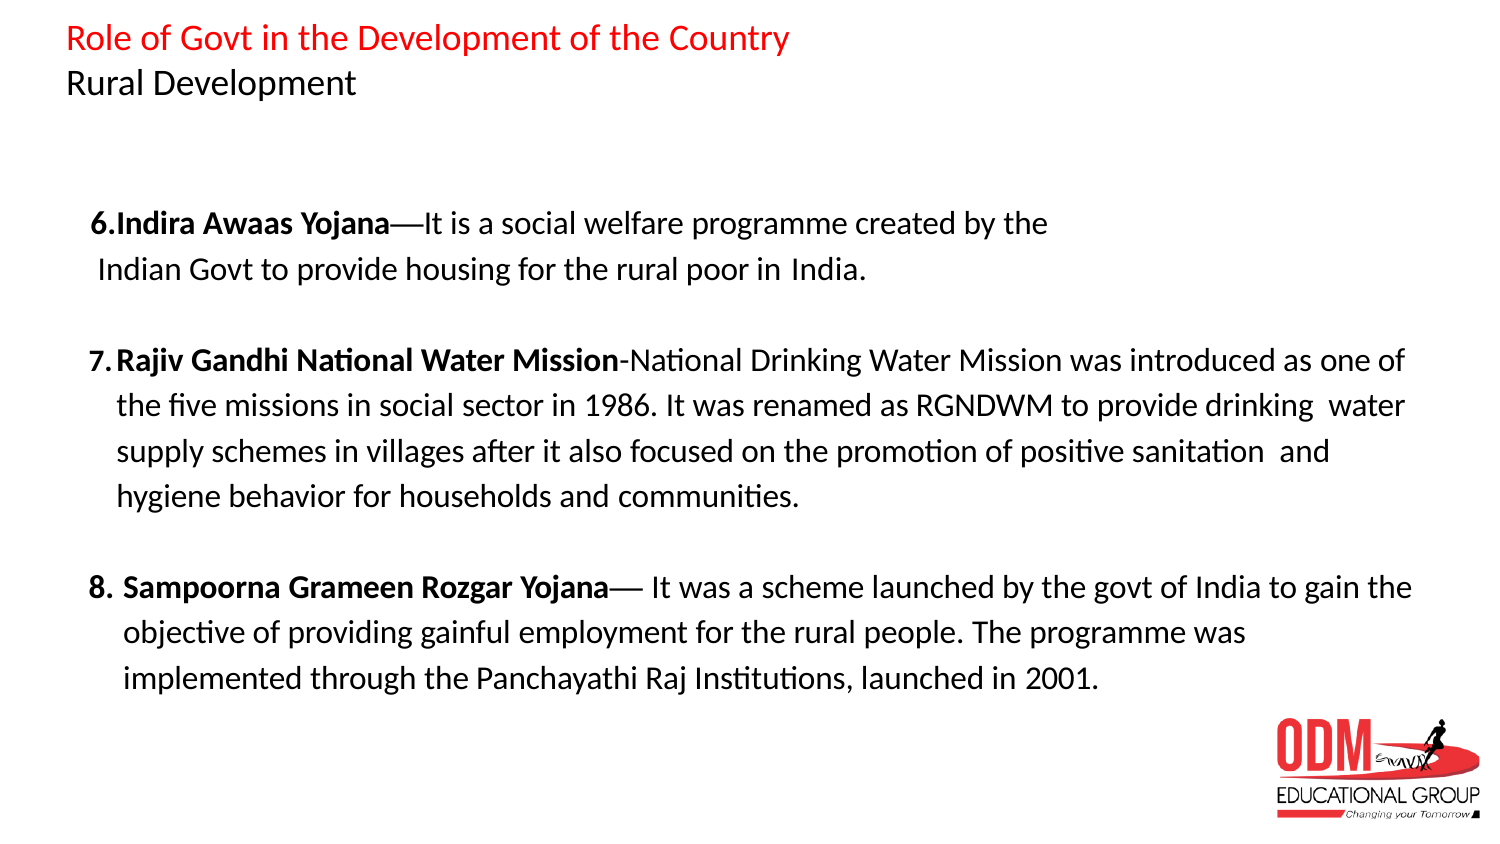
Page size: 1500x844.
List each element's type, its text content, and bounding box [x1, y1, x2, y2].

title Role of Govt in the Development of the Country Rural Development [64, 10, 798, 154]
text_box [1277, 718, 1480, 819]
text_box Indira Awaas Yojana—It is a social welfare programme created by the Indian Govt to provide housing for the rural poor in India. Rajiv Gandhi National Water Mission-National Drinking Water Mission was introduced as one of the five missions in social sector in 1986. It was renamed as RGNDWM to provide drinking water supply schemes in villages after it also focused on the promotion of positive sanitation and hygiene behavior for households and communities. Sampoorna Grameen Rozgar Yojana— It was a scheme launched by the govt of India to gain the objective of providing gainful employment for the rural people. The programme was implemented through the Panchayathi Raj Institutions, launched in 2001. [88, 193, 1433, 696]
